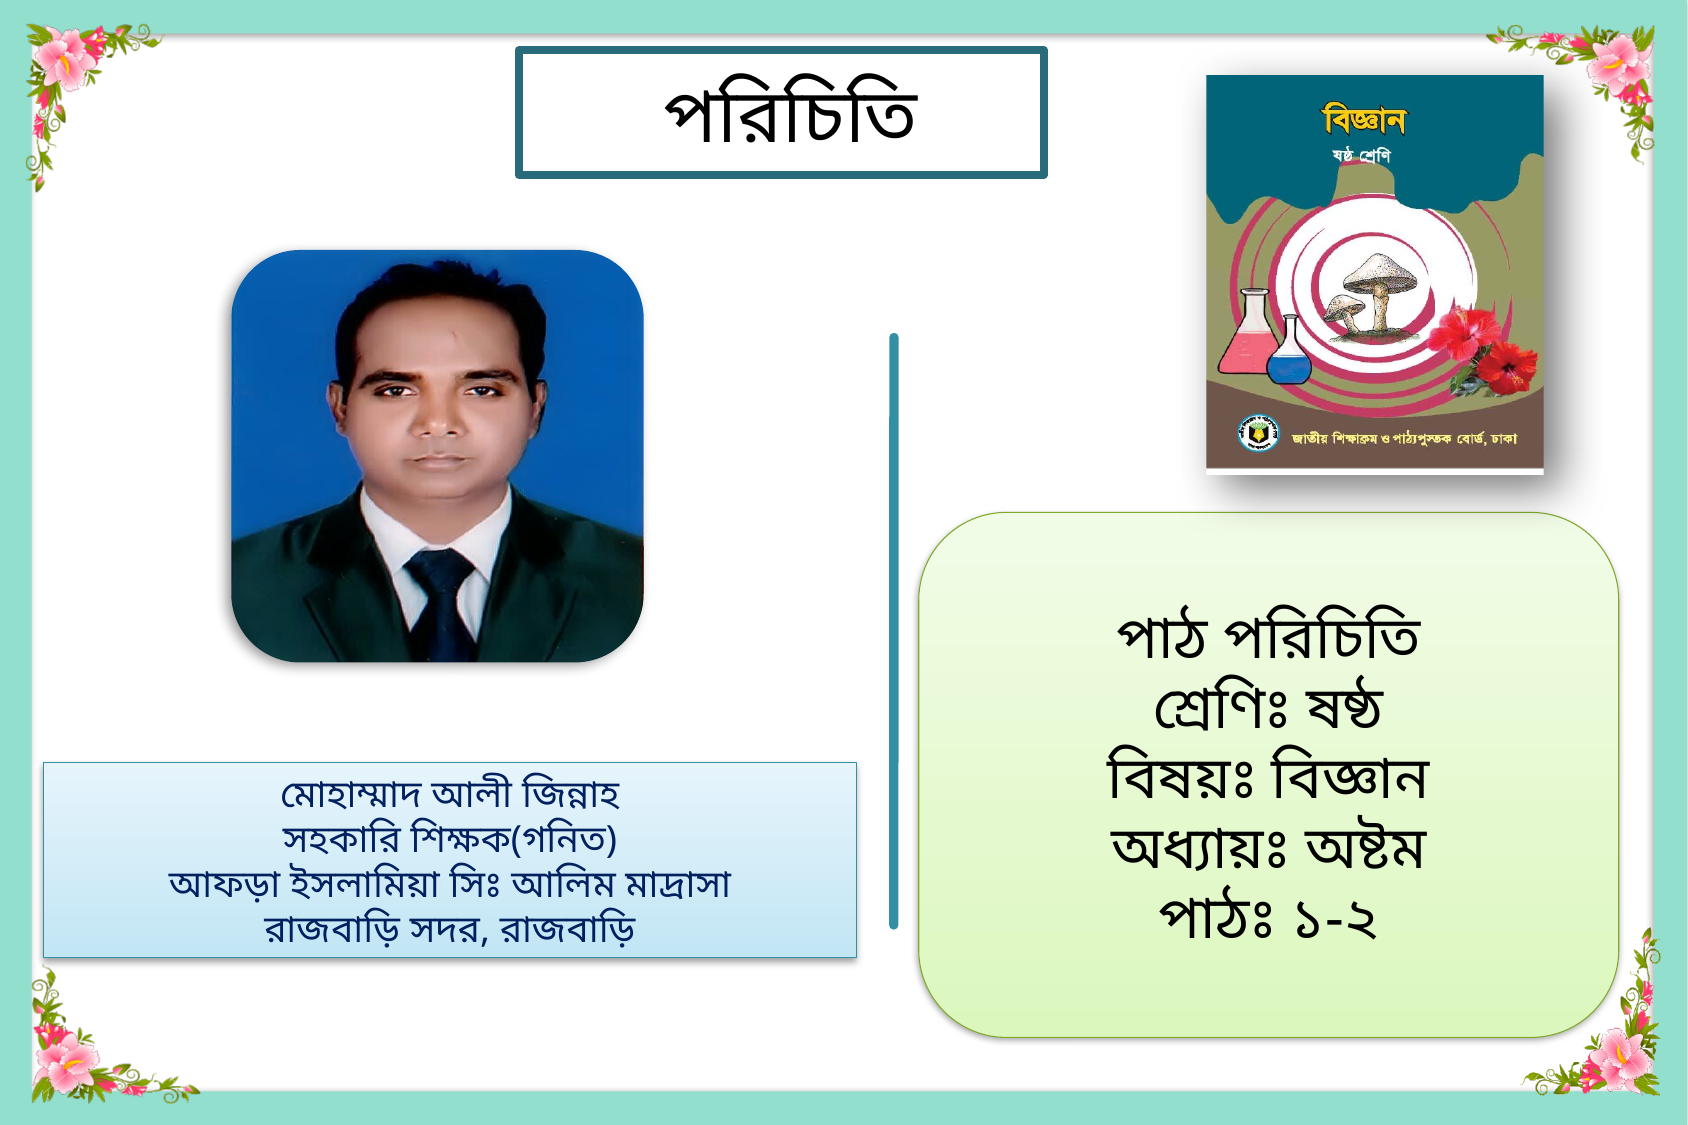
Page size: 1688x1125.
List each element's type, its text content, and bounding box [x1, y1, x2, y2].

text_box পাঠ পরিচিতি শ্রেণিঃ ষষ্ঠ বিষয়ঃ বিজ্ঞান অধ্যায়ঃ অষ্টম পাঠঃ ১-২ [918, 511, 1620, 1038]
picture [1484, 9, 1657, 182]
picture [30, 946, 203, 1119]
picture [231, 249, 644, 663]
text_box [0, 0, 1688, 1125]
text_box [518, 49, 1544, 476]
text_box মোহাম্মাদ আলী জিন্নাহ সহকারি শিক্ষক(গনিত) আফড়া ইসলামিয়া সিঃ আলিম মাদ্রাসা রাজবাড়ি সদর, রাজবাড়ি [43, 762, 857, 958]
picture [24, 21, 167, 195]
picture [1518, 924, 1661, 1098]
